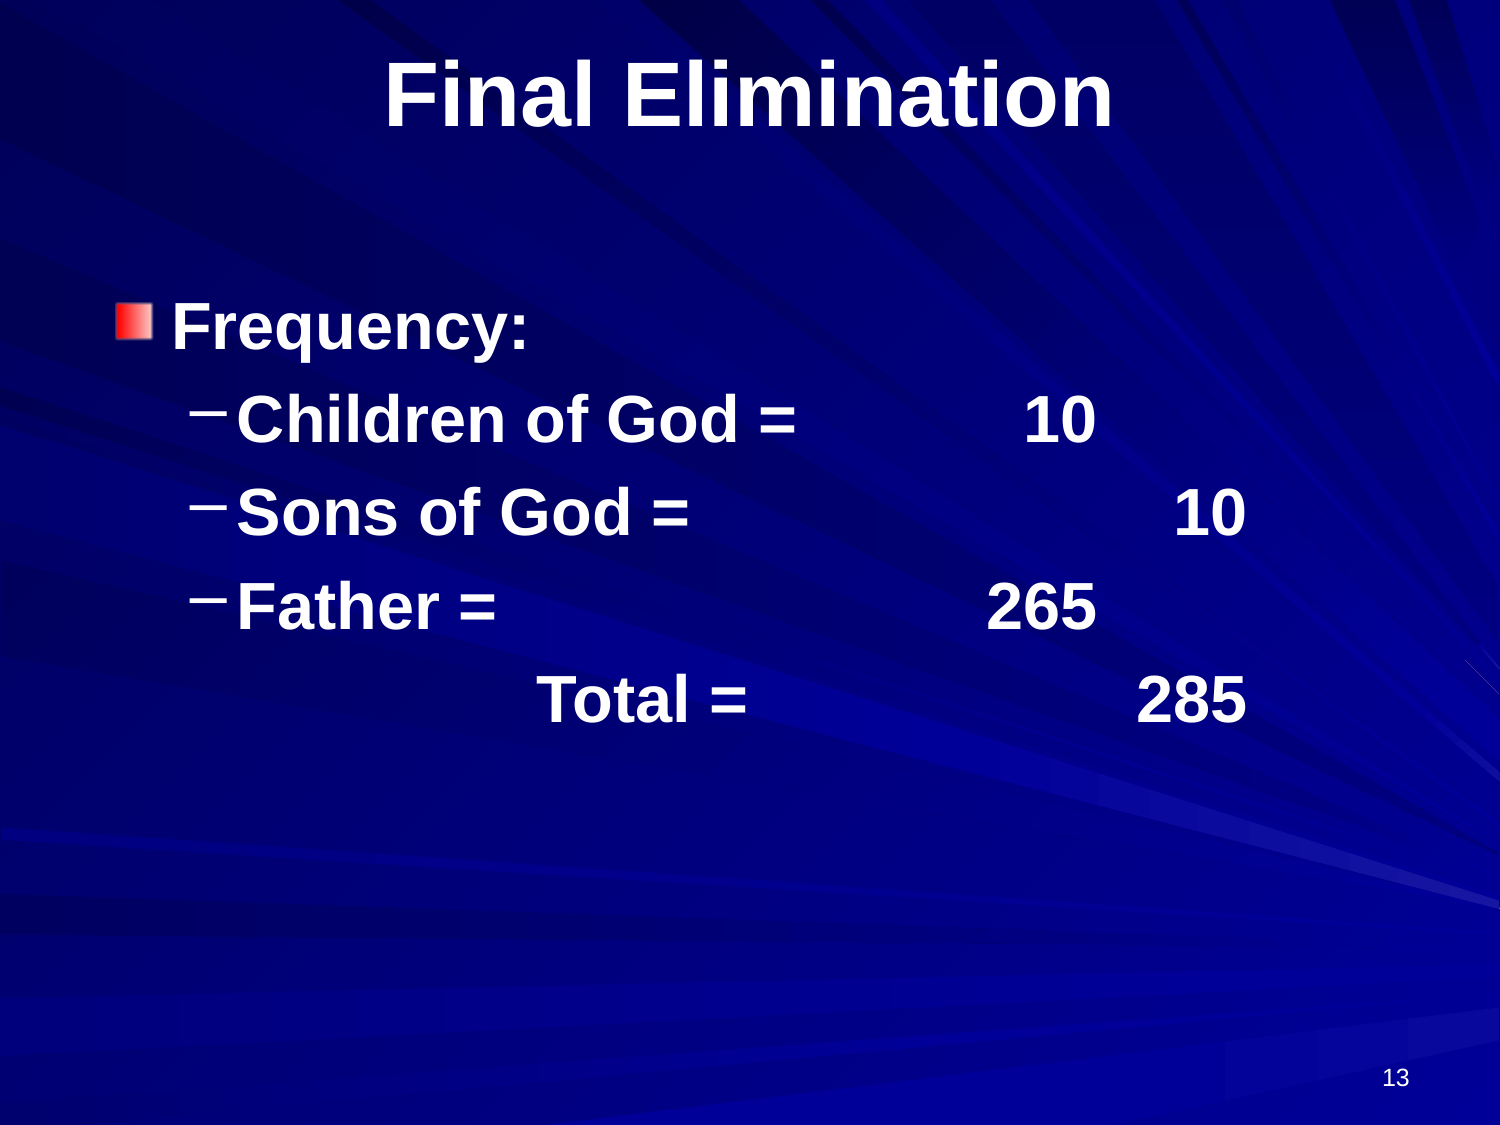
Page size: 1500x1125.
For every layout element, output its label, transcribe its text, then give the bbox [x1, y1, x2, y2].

title Final Elimination [49, 17, 1451, 163]
slide_number 13 [1074, 1023, 1426, 1100]
list Frequency: Children of God = 10 Sons of God = 10 Father = 265 Total = 285 [99, 274, 1388, 763]
picture [114, 301, 157, 344]
